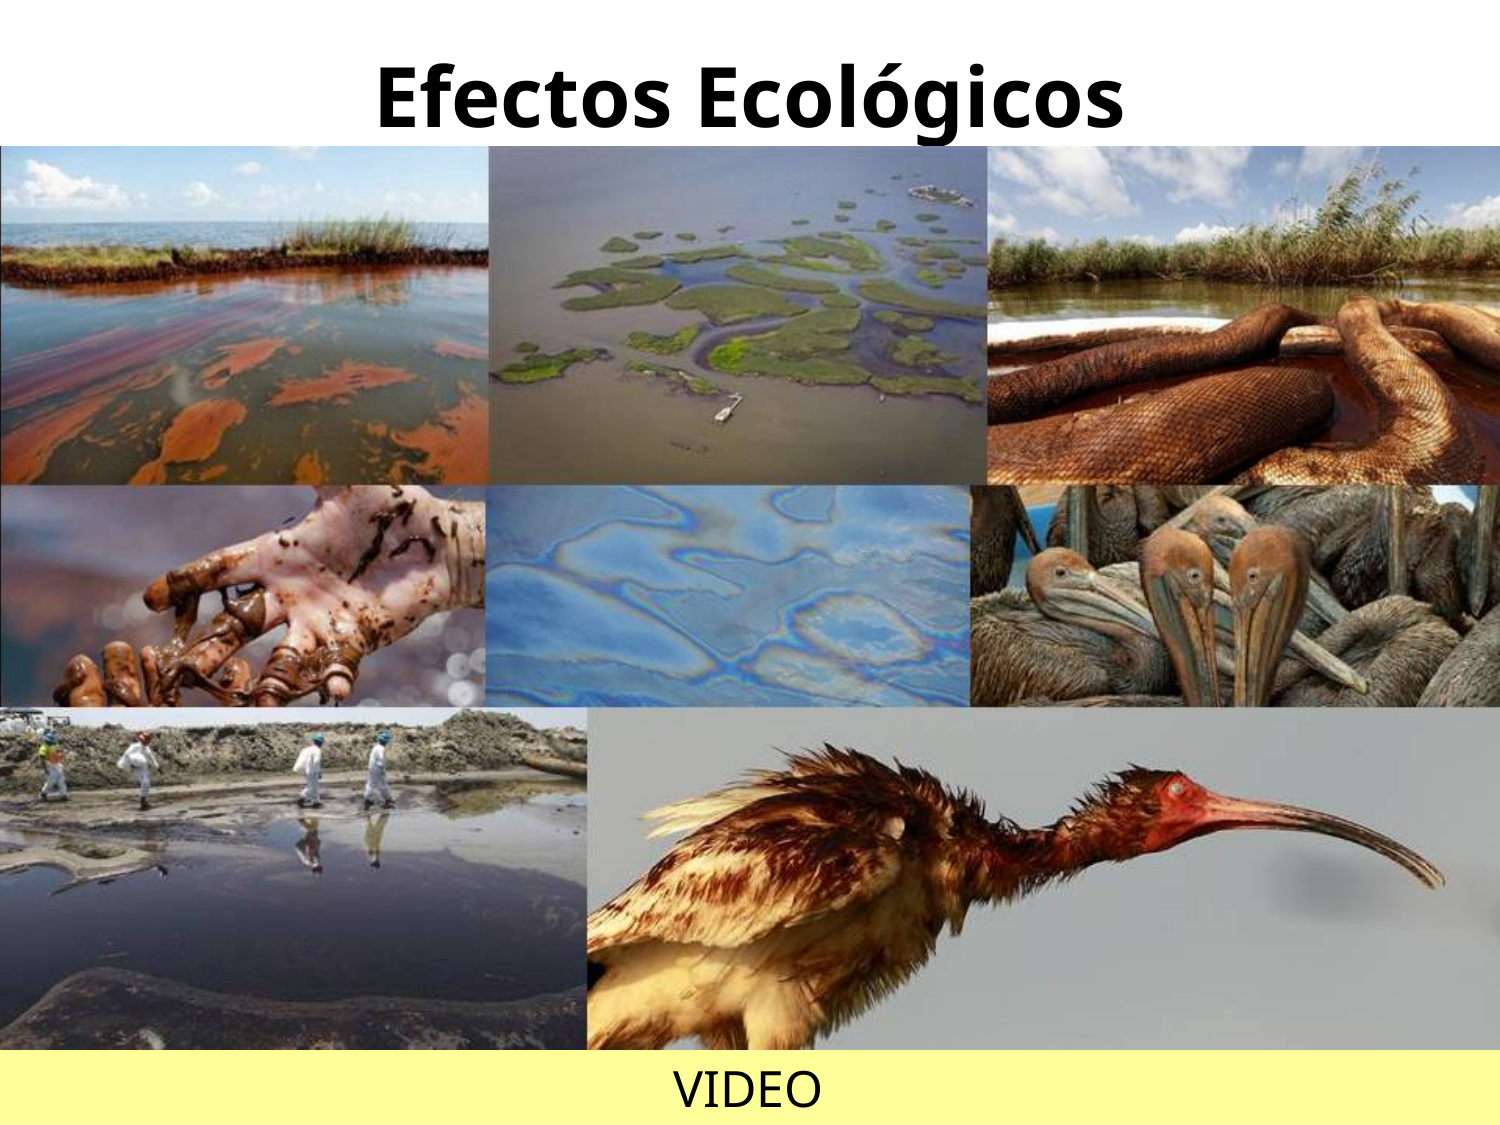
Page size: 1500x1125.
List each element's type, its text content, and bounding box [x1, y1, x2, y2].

text_box VIDEO [0, 1056, 1500, 1125]
picture [0, 146, 1500, 1050]
title Efectos Ecológicos [0, 0, 1500, 146]
